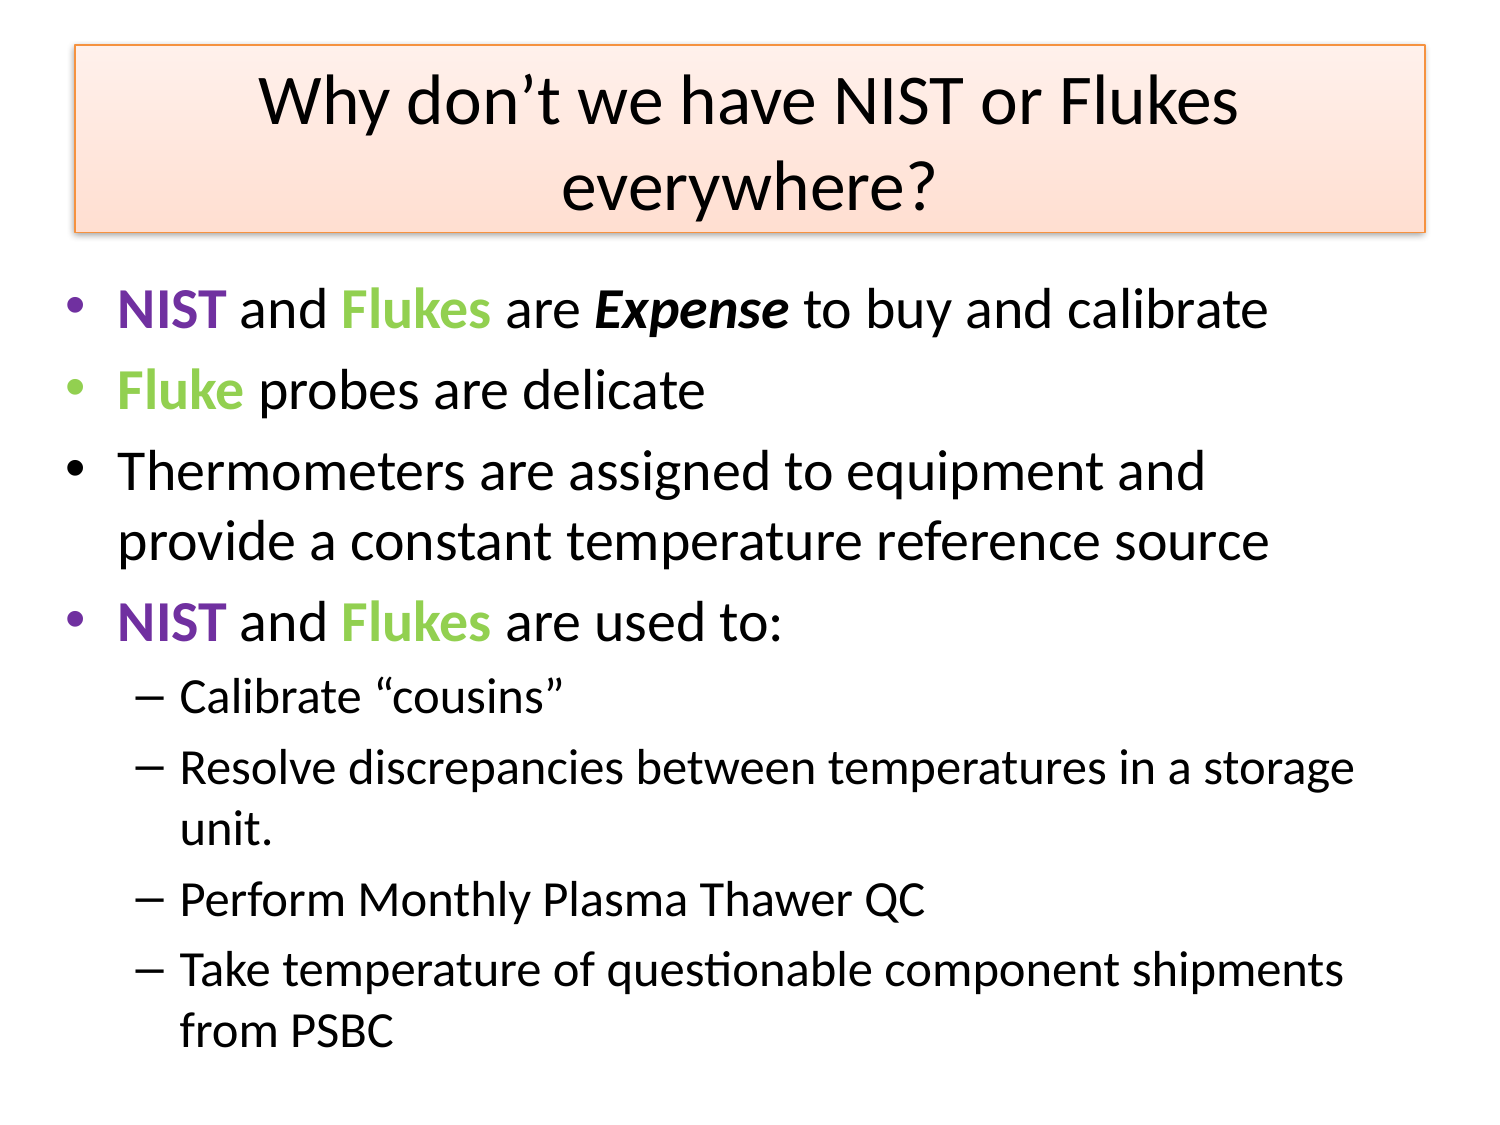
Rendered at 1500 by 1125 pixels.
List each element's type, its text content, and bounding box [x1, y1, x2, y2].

title Why don’t we have NIST or Flukes everywhere? [74, 44, 1426, 233]
list NIST and Flukes are Expense to buy and calibrate Fluke probes are delicate Thermometers are assigned to equipment and provide a constant temperature reference source NIST and Flukes are used to: Calibrate “cousins” Resolve discrepancies between temperatures in a storage unit. Perform Monthly Plasma Thawer QC Take temperature of questionable component shipments from PSBC [50, 262, 1400, 1075]
